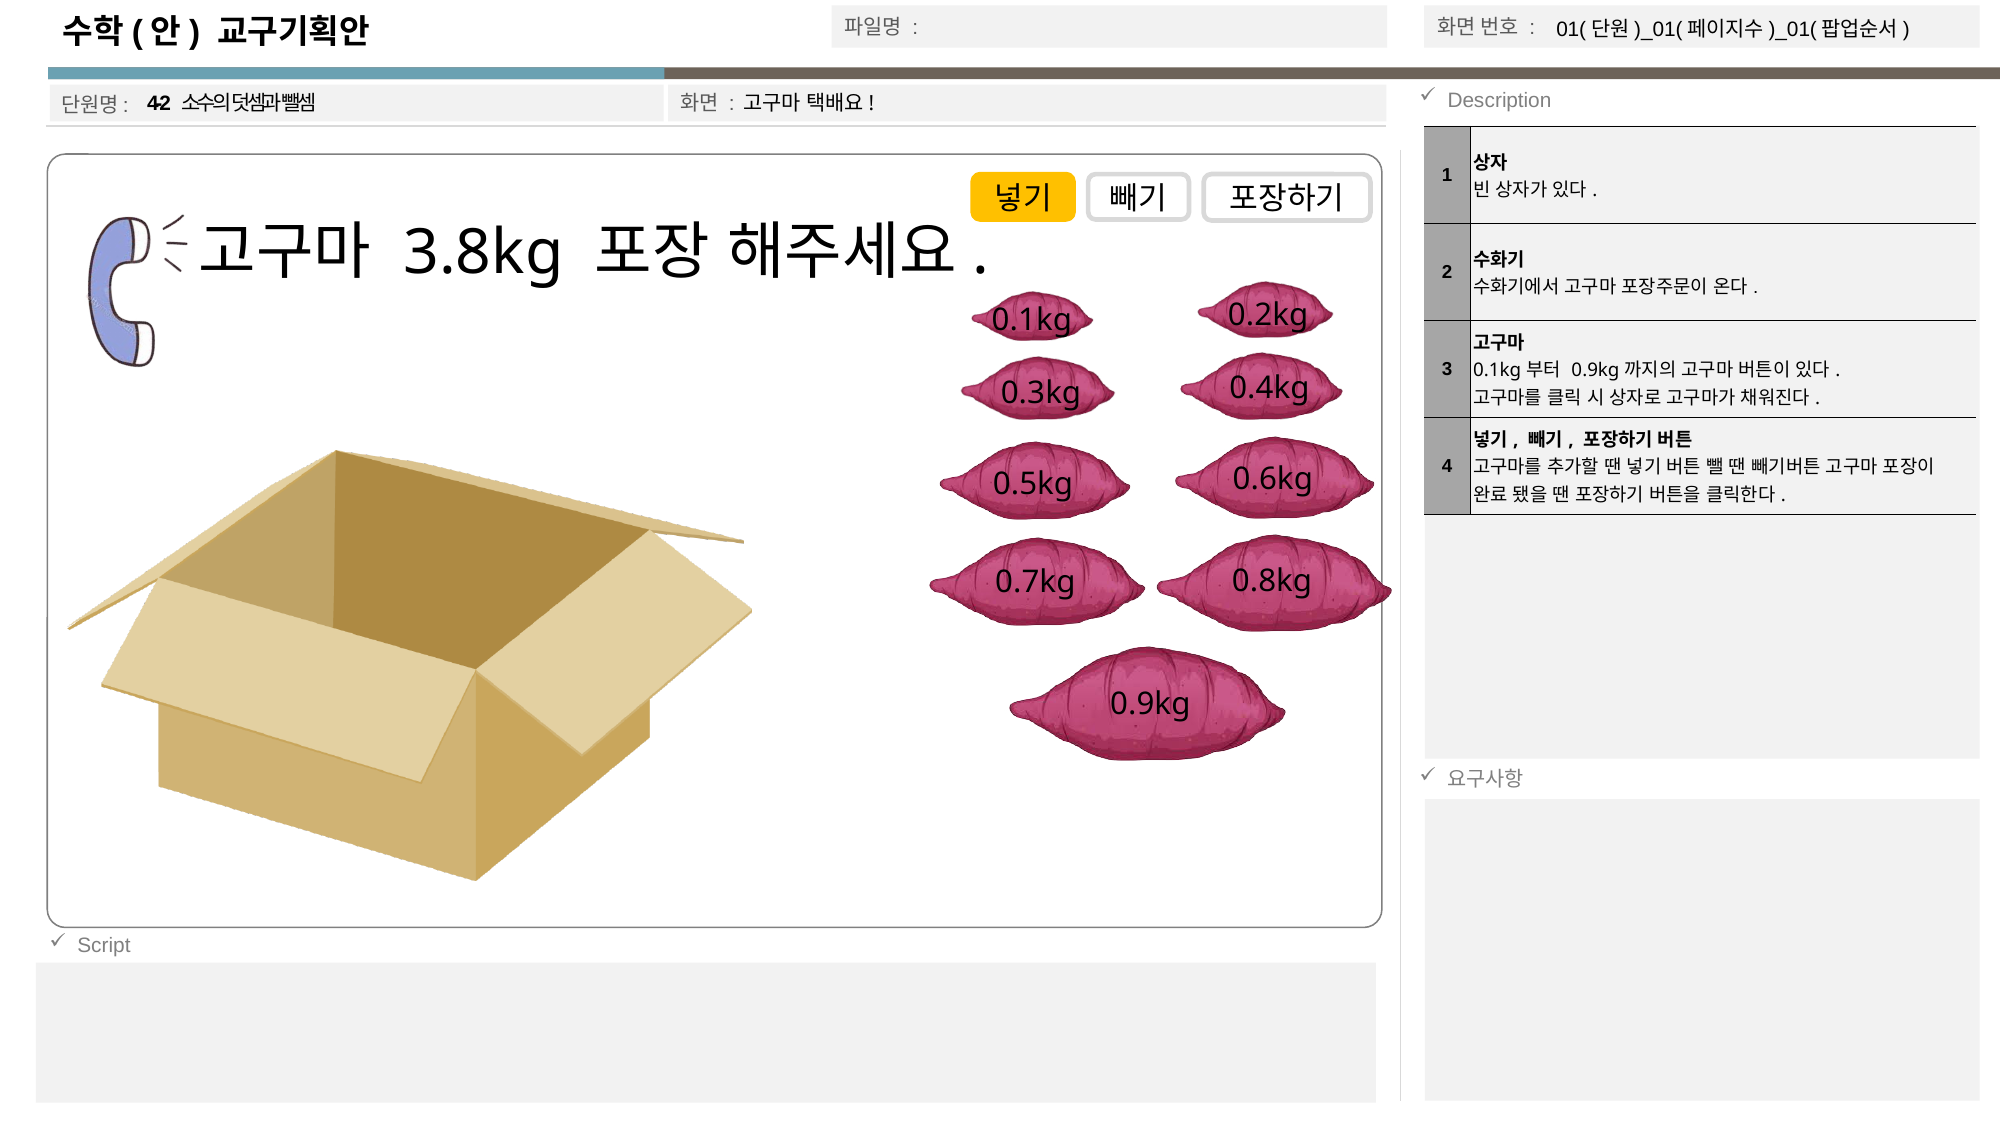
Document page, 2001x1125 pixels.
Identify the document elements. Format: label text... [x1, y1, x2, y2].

table_cell 수화기 수화기에서 고구마 포장주문이 온다. [1471, 224, 1976, 320]
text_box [936, 441, 1132, 521]
picture [44, 182, 202, 378]
text_box 4-2 소수의 덧셈과 뺄셈 [132, 83, 717, 122]
text_box 고구마 택배요! [728, 83, 1385, 122]
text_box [1177, 352, 1344, 420]
table_header 상자 빈 상자가 있다. [1471, 127, 1976, 223]
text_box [1151, 534, 1394, 632]
table_cell 넣기, 빼기, 포장하기 버튼 고구마를 추가할 땐 넣기 버튼 뺄 땐 빼기버튼 고구마 포장이 완료 됐을 땐 포장하기 버튼을 클릭한다. [1471, 418, 1976, 514]
text_box 고구마 3.8kg 포장 해주세요. [201, 203, 993, 293]
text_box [969, 290, 1095, 342]
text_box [925, 537, 1147, 627]
text_box 넣기 [970, 171, 1076, 222]
text_box 포장하기 [1201, 171, 1373, 223]
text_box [1194, 281, 1334, 338]
text_box 01(단원)_01(페이지수)_01(팝업순서) [1541, 9, 1977, 47]
table_cell 고구마 0.1kg부터 0.9kg까지의 고구마 버튼이 있다. 고구마를 클릭 시 상자로 고구마가 채워진다. [1471, 321, 1976, 417]
picture [67, 450, 753, 881]
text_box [1171, 435, 1376, 519]
table_cell 4 [1424, 418, 1470, 514]
table_cell 3 [1424, 321, 1470, 417]
table_cell 2 [1424, 224, 1470, 320]
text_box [958, 356, 1116, 420]
subtitle 수학(안) 교구기획안 [48, 2, 828, 59]
text_box 빼기 [1086, 171, 1192, 222]
table_header 1 [1424, 127, 1470, 223]
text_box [1004, 646, 1288, 761]
